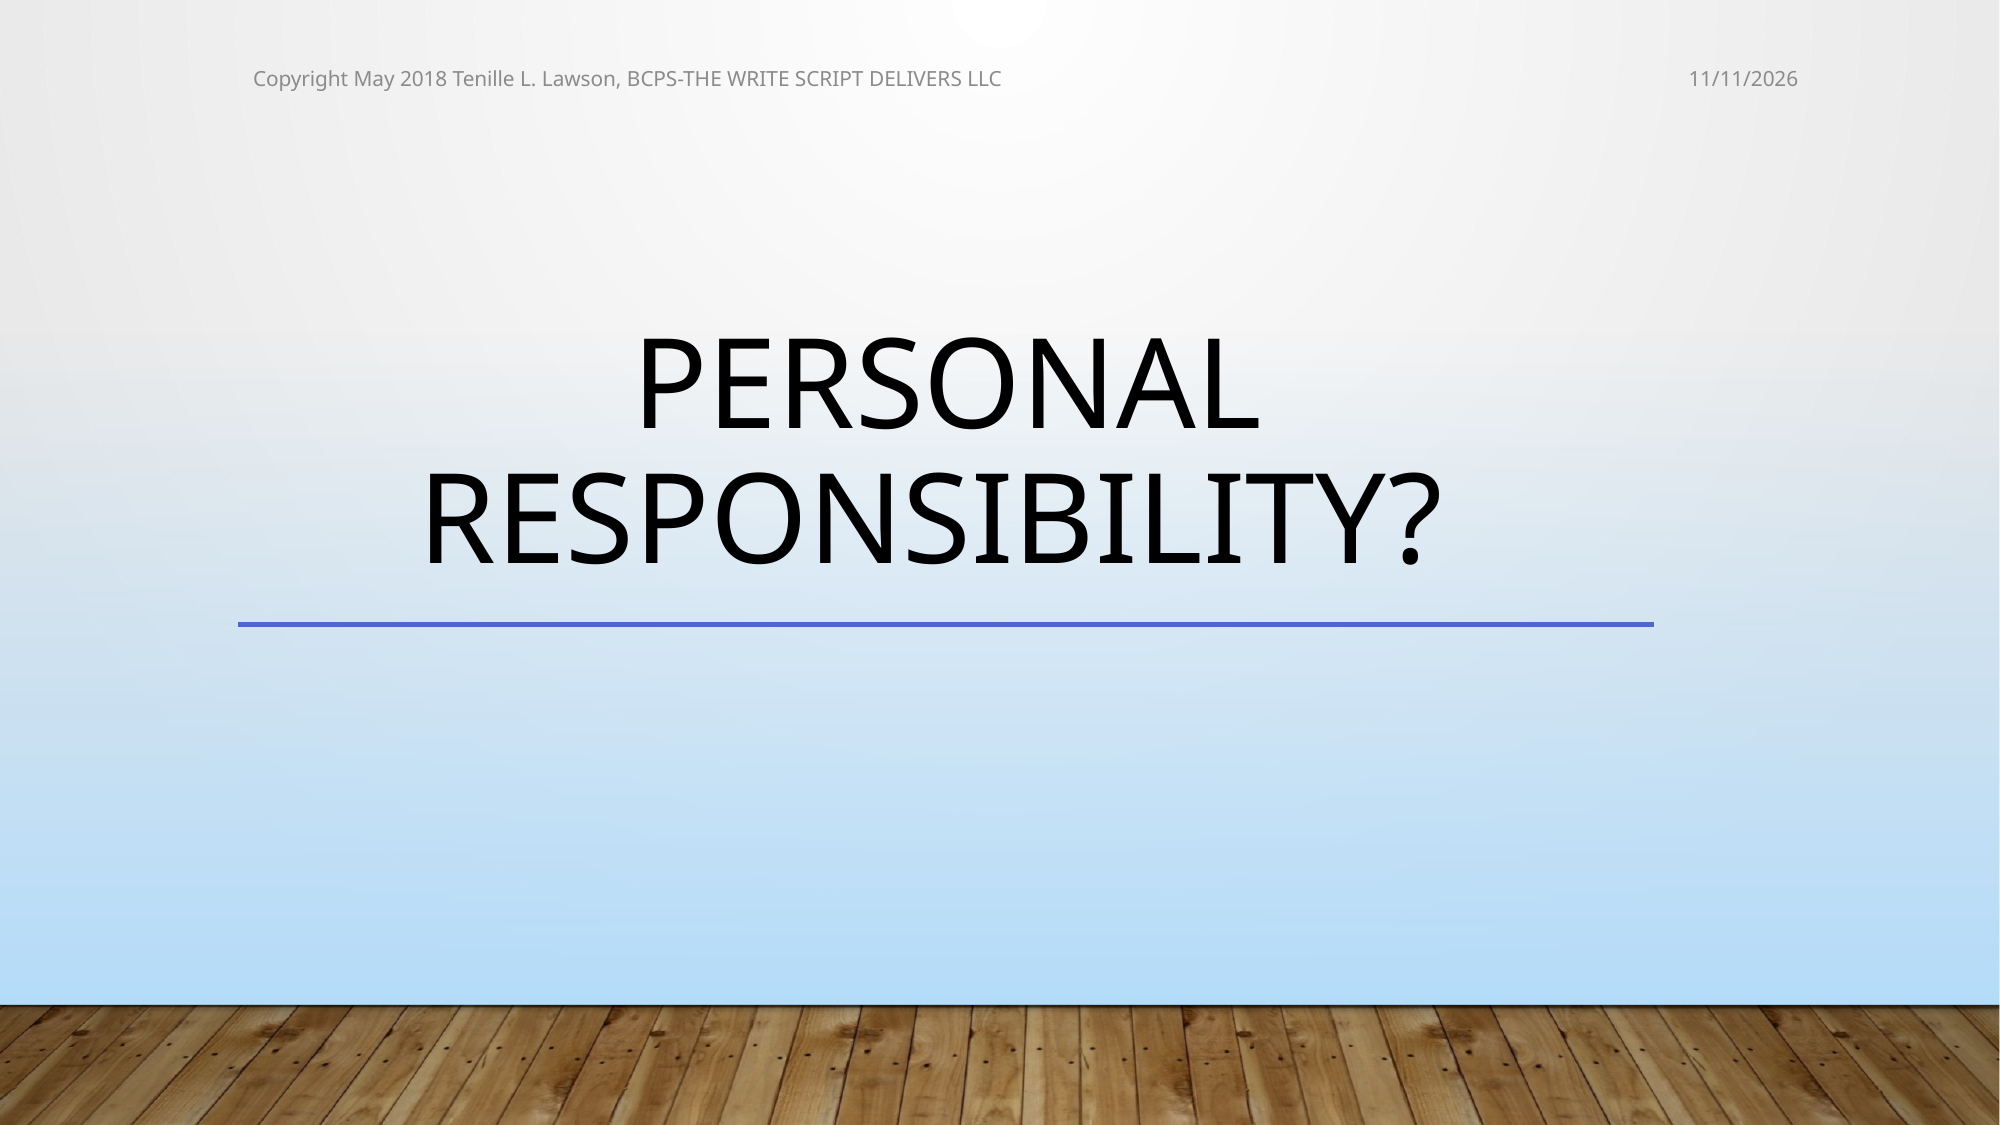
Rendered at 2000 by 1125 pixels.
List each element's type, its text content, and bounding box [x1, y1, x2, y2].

title Personal responsibility? [238, 288, 1656, 598]
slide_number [1238, 54, 1813, 105]
footer Copyright May 2018 Tenille L. Lawson, BCPS-THE WRITE SCRIPT DELIVERS LLC [238, 54, 1212, 105]
picture [0, 1005, 2000, 1125]
